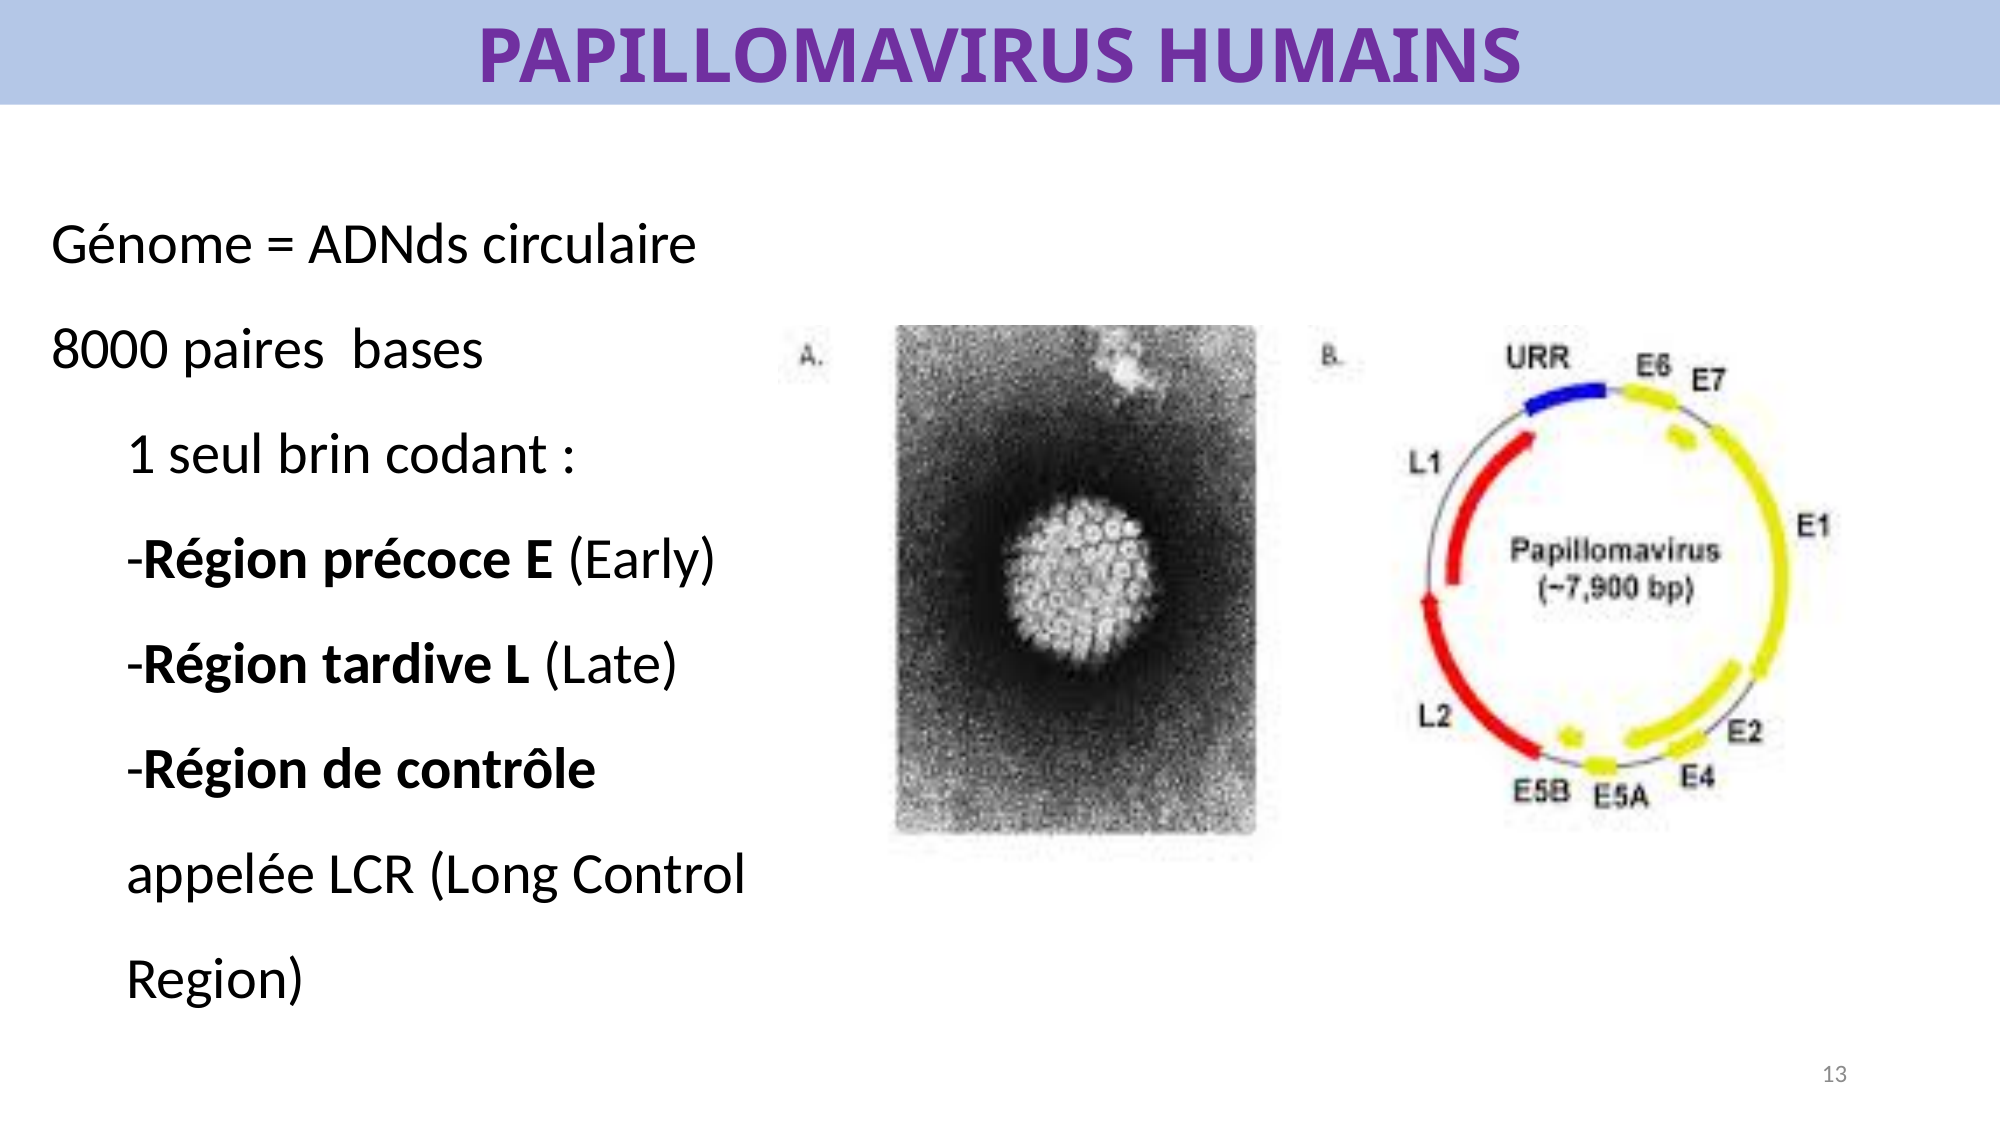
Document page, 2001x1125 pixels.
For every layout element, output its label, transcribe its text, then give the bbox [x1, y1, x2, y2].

picture [778, 325, 1985, 870]
text_box Génome = ADNds circulaire 8000 paires bases 1 seul brin codant : -Région précoce E (Early) -Région tardive L (Late) -Région de contrôle appelée LCR (Long Control Region) [36, 163, 812, 1018]
text_box PAPILLOMAVIRUS HUMAINS [0, 0, 2000, 105]
slide_number 12 [1412, 1042, 1863, 1103]
